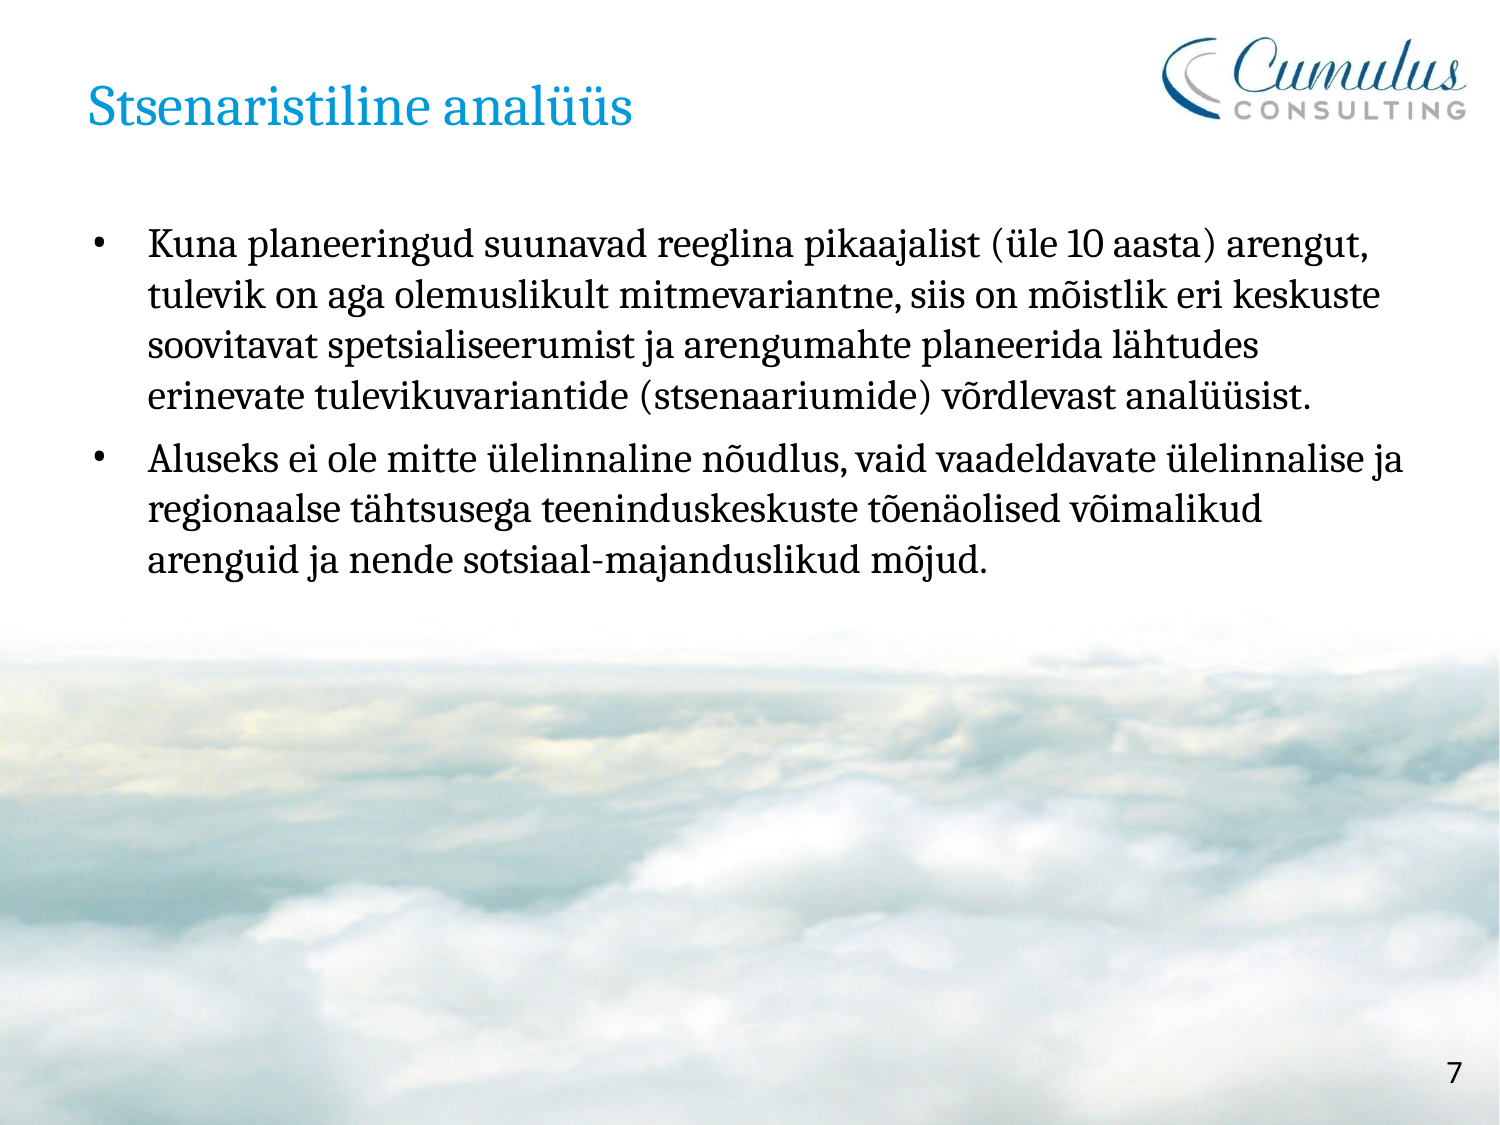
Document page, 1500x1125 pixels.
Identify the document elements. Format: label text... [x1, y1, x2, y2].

picture [0, 0, 1500, 1125]
title Stsenaristiline analüüs [75, 42, 1057, 161]
slide_number 7 [1399, 1046, 1478, 1106]
list Kuna planeeringud suunavad reeglina pikaajalist (üle 10 aasta) arengut, tulevik on aga olemuslikult mitmevariantne, siis on mõistlik eri keskuste soovitavat spetsialiseerumist ja arengumahte planeerida lähtudes erinevate tulevikuvariantide (stsenaariumide) võrdlevast analüüsist. Aluseks ei ole mitte ülelinnaline nõudlus, vaid vaadeldavate ülelinnalise ja regionaalse tähtsusega teeninduskeskuste tõenäolised võimalikud arenguid ja nende sotsiaal-majanduslikud mõjud. [76, 208, 1423, 951]
